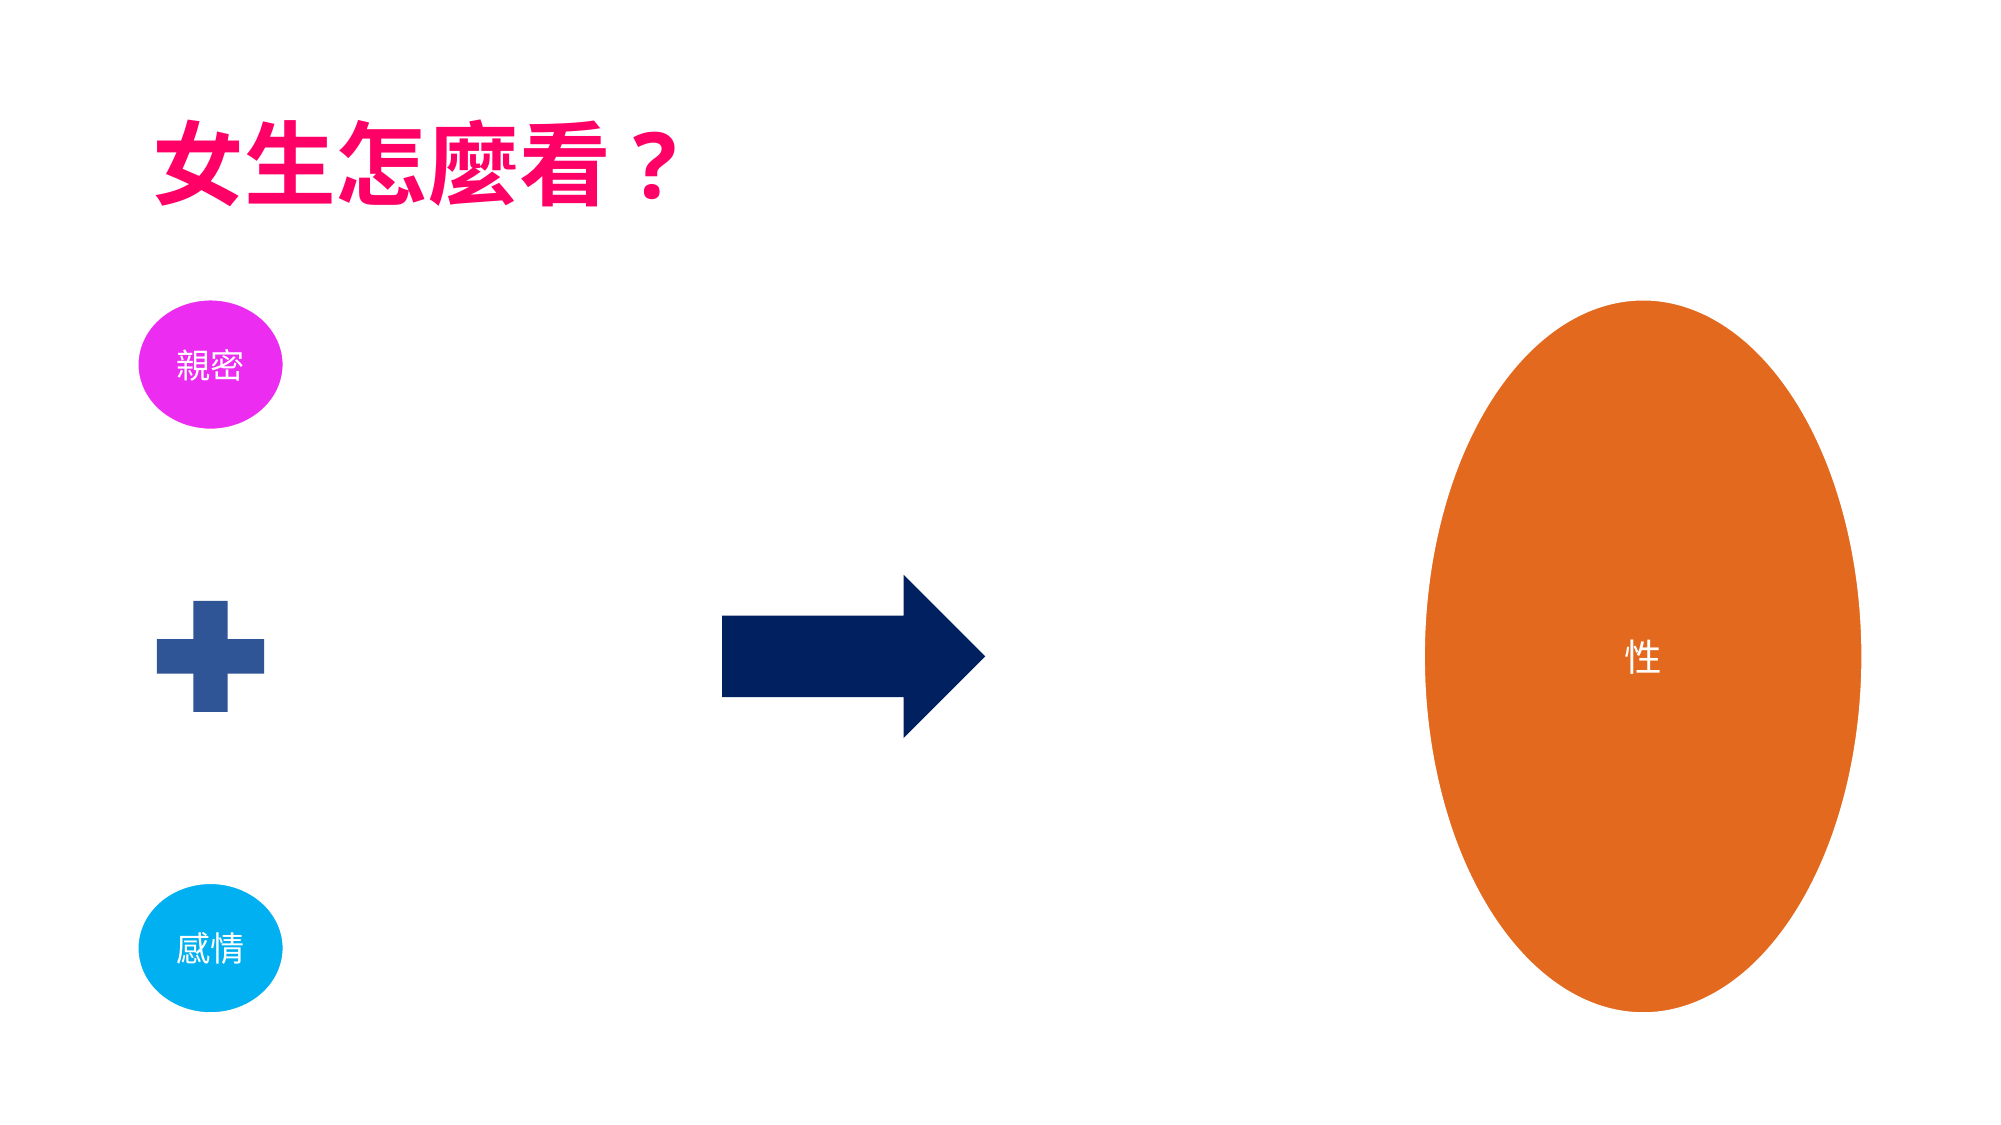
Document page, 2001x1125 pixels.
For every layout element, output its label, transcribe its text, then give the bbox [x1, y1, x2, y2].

title 女生怎麼看? [137, 59, 1863, 278]
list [137, 299, 1863, 1014]
